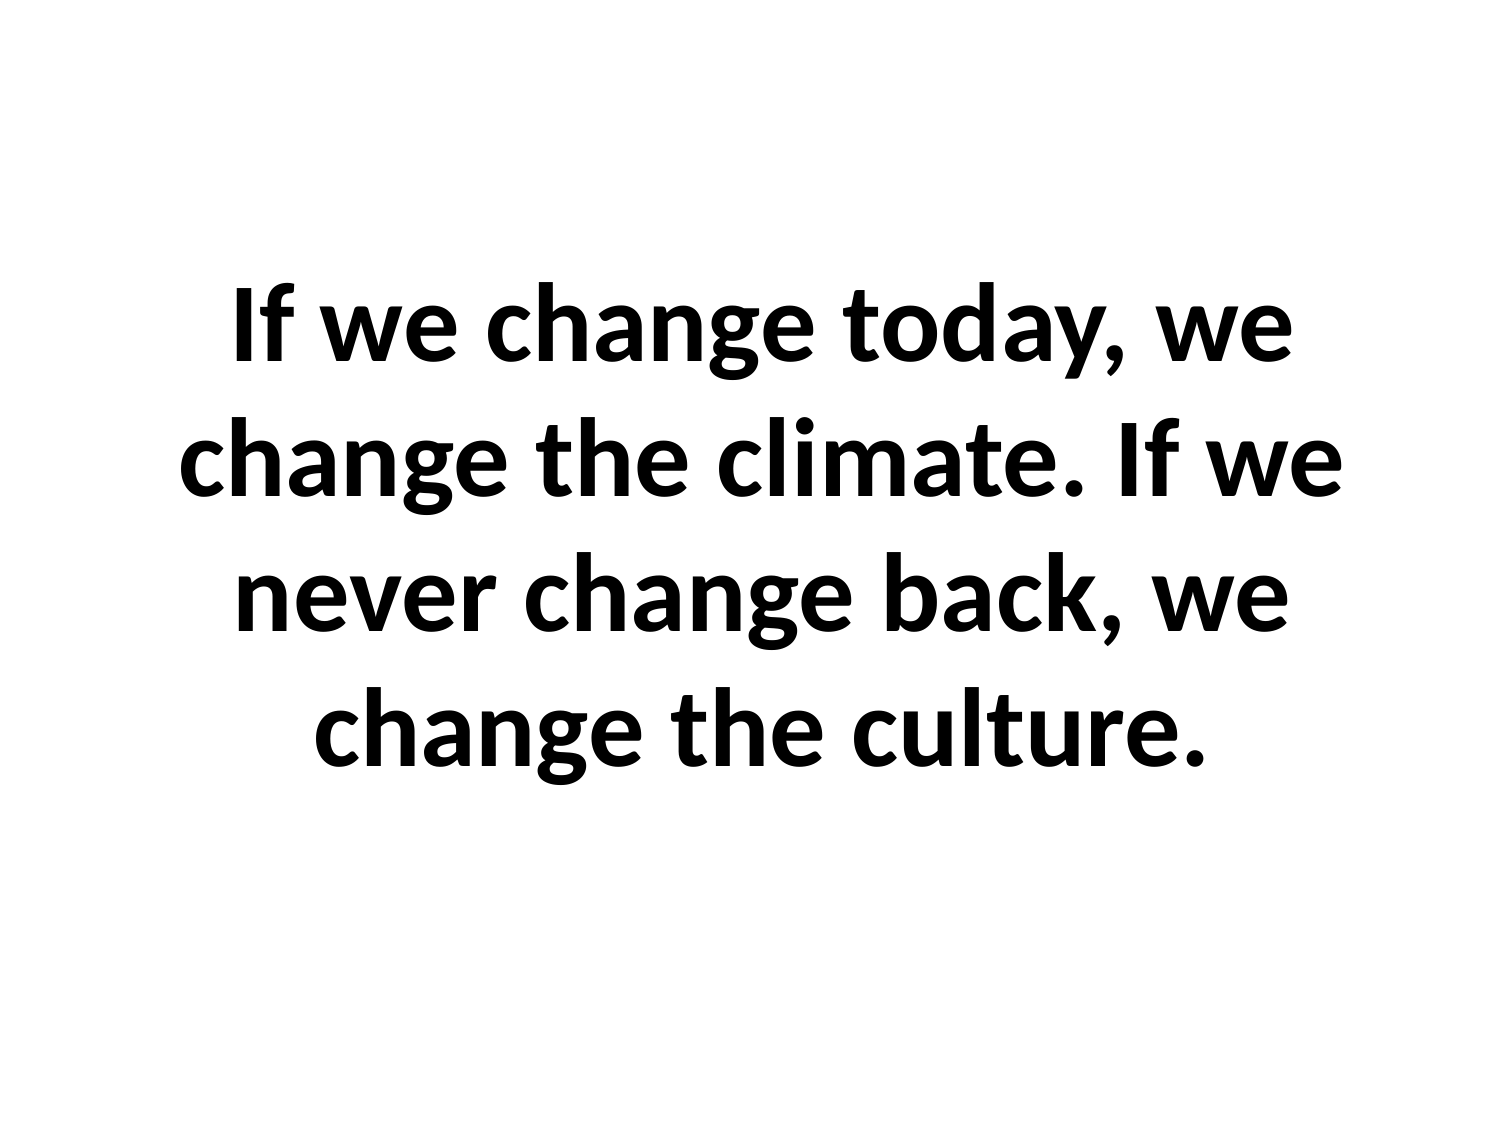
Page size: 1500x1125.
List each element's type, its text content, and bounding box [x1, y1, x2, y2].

title If we change today, we change the climate. If we never change back, we change the culture. [87, 425, 1438, 613]
